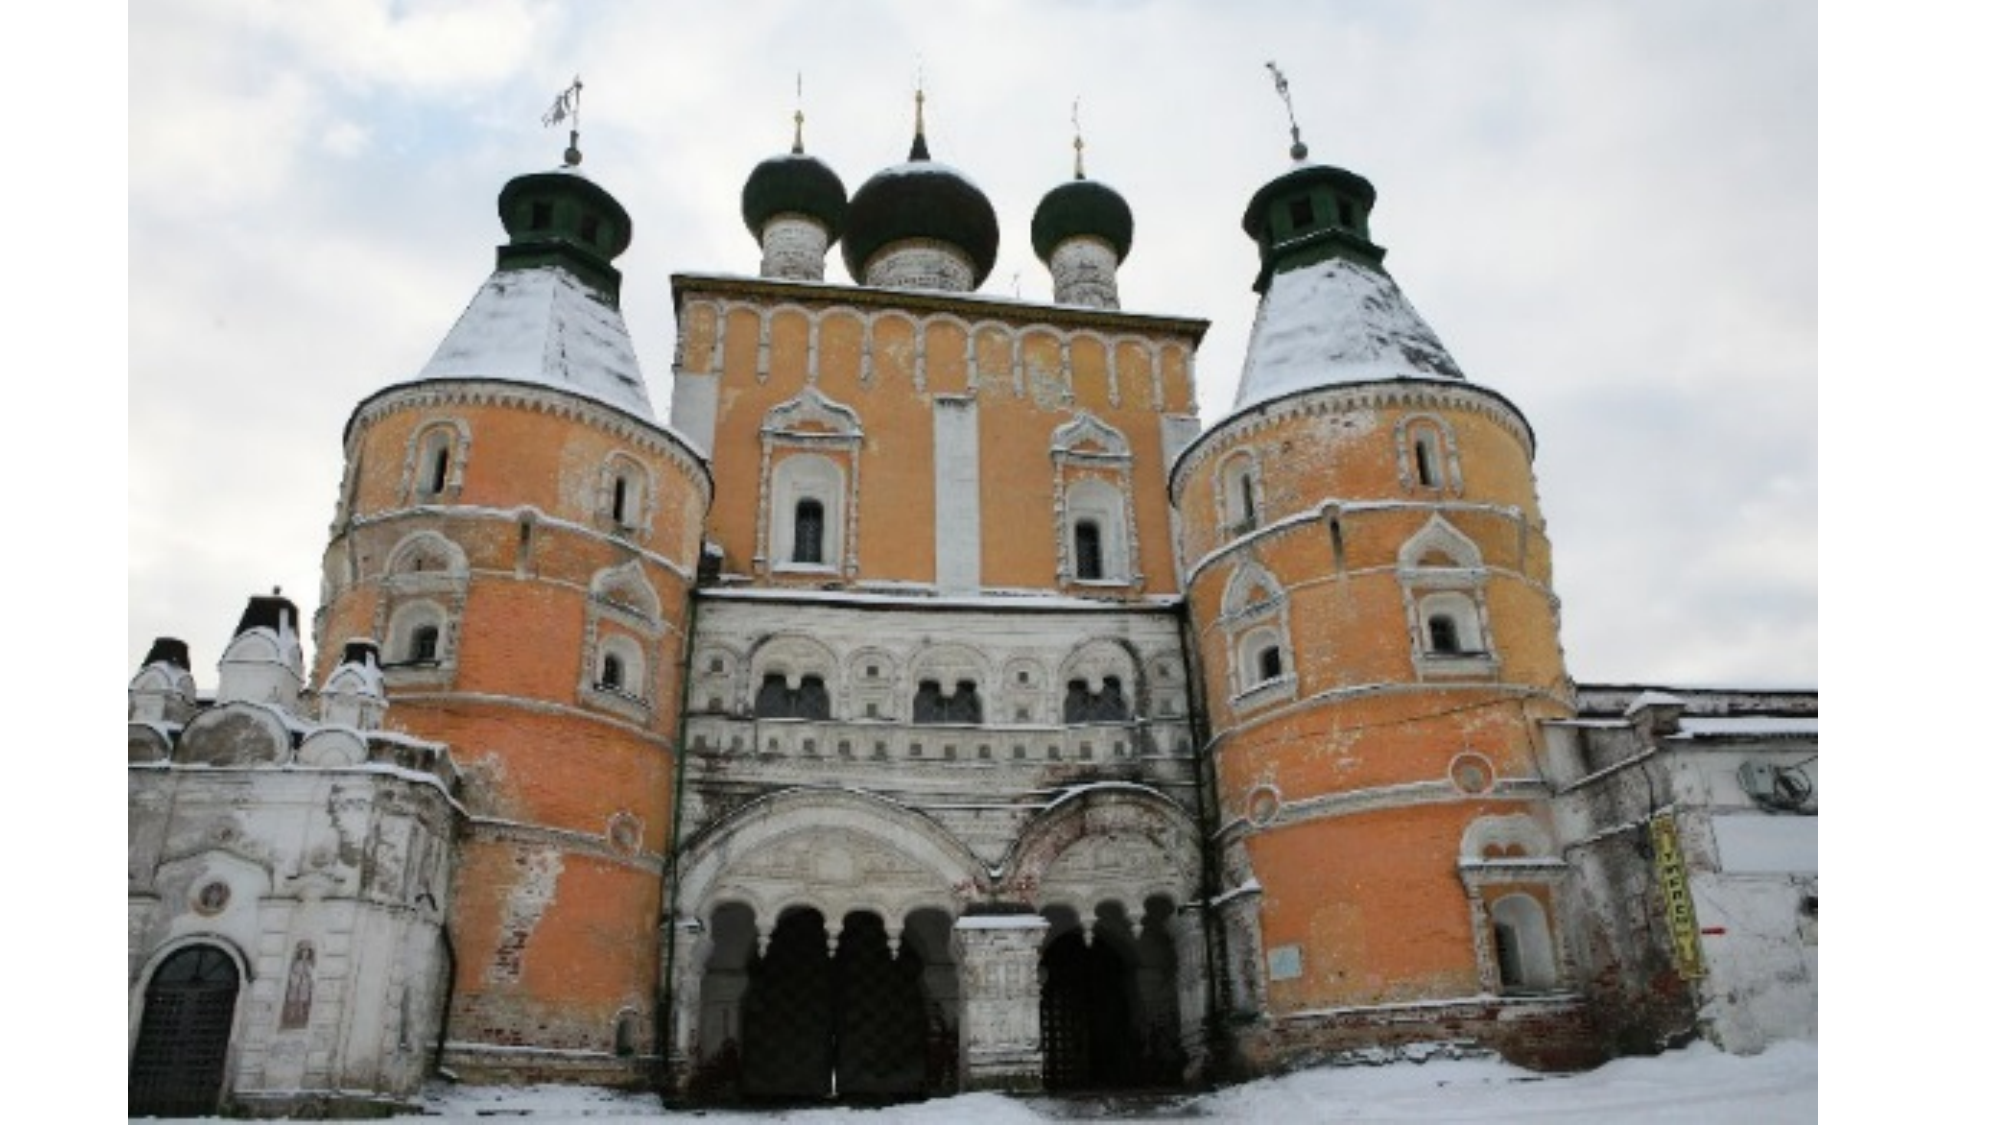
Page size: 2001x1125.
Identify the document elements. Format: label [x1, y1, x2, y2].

picture [128, 0, 1818, 1125]
